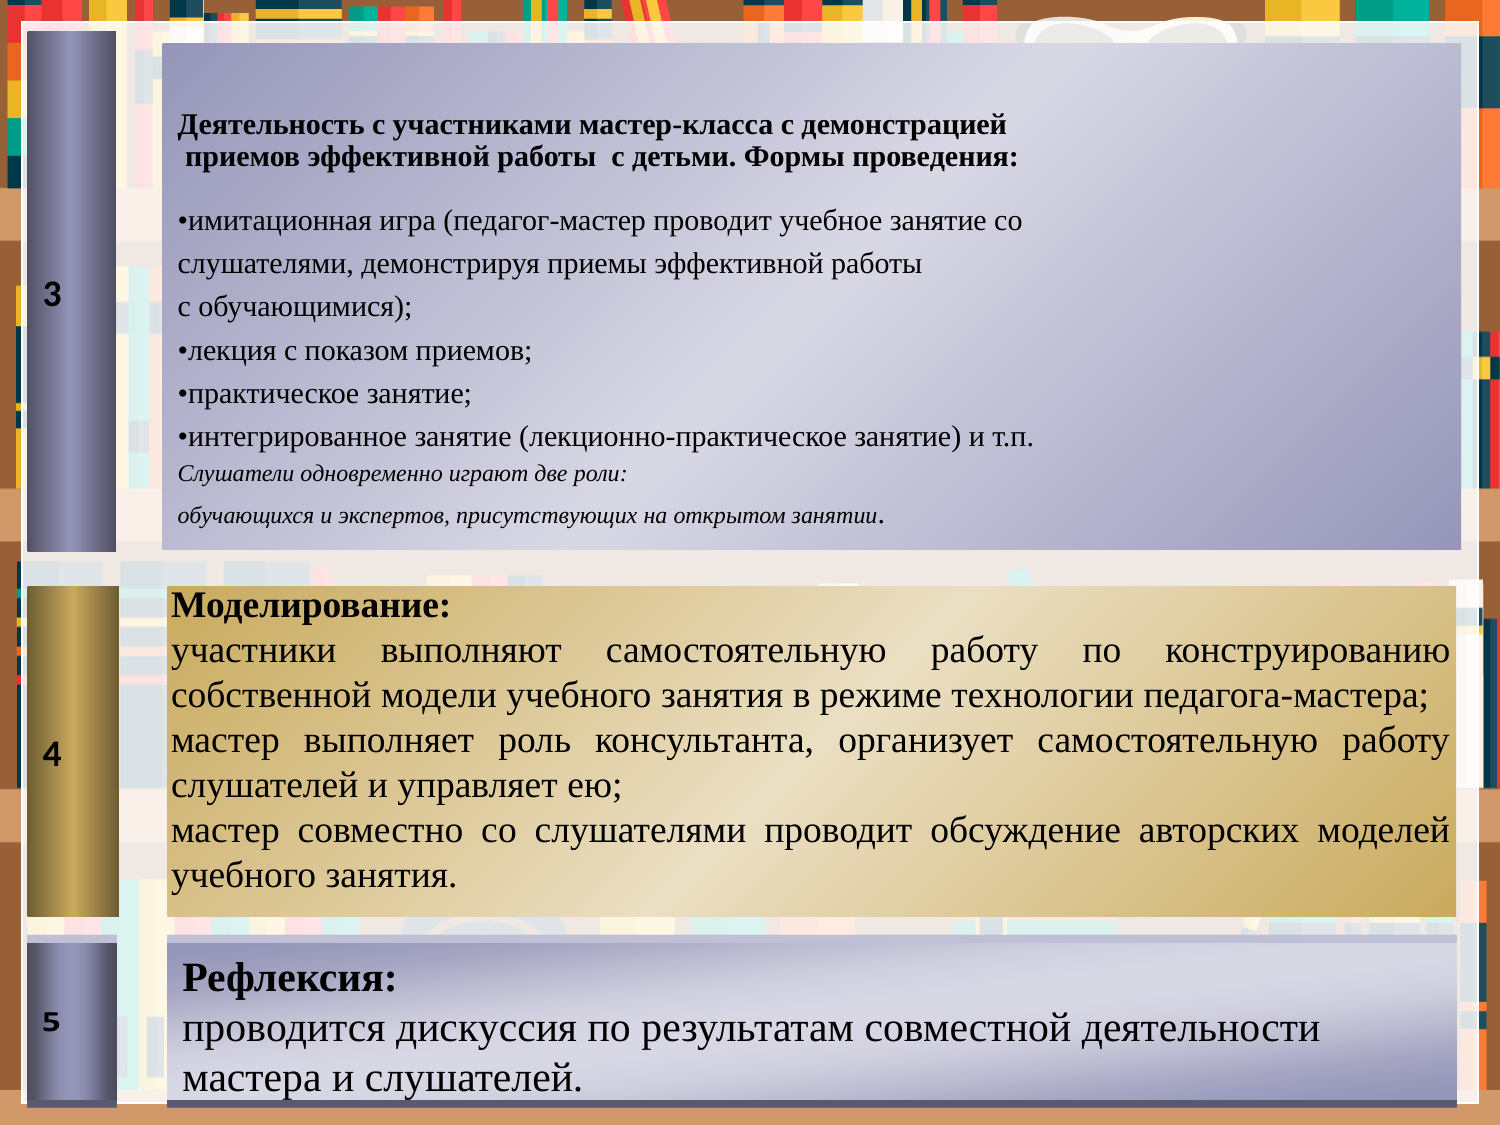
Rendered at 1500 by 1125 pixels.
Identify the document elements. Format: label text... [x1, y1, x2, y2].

text_box Моделирование: участники выполняют самостоятельную работу по конструированию собственной модели учебного занятия в режиме технологии педагога-мастера; мастер выполняет роль консультанта, организует самостоятельную работу слушателей и управляет ею; мастер совместно со слушателями проводит обсуждение авторских моделей учебного занятия. [156, 572, 1467, 903]
text_box 3 [27, 31, 116, 552]
picture [0, 0, 1500, 1125]
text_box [27, 586, 1457, 917]
picture [912, 0, 921, 21]
list Деятельность с участниками мастер-класса с демонстрацией приемов эффективной работы с детьми. Формы проведения: •имитационная игра (педагог-мастер проводит учебное занятие со слушателями, демонстрируя приемы эффективной работы с обучающимися); •лекция с показом приемов; •практическое занятие; •интегрированное занятие (лекционно-практическое занятие) и т.п. Слушатели одновременно играют две роли: обучающихся и экспертов, присутствующих на открытом занятии. [162, 43, 1462, 550]
title [103, 21, 1397, 194]
